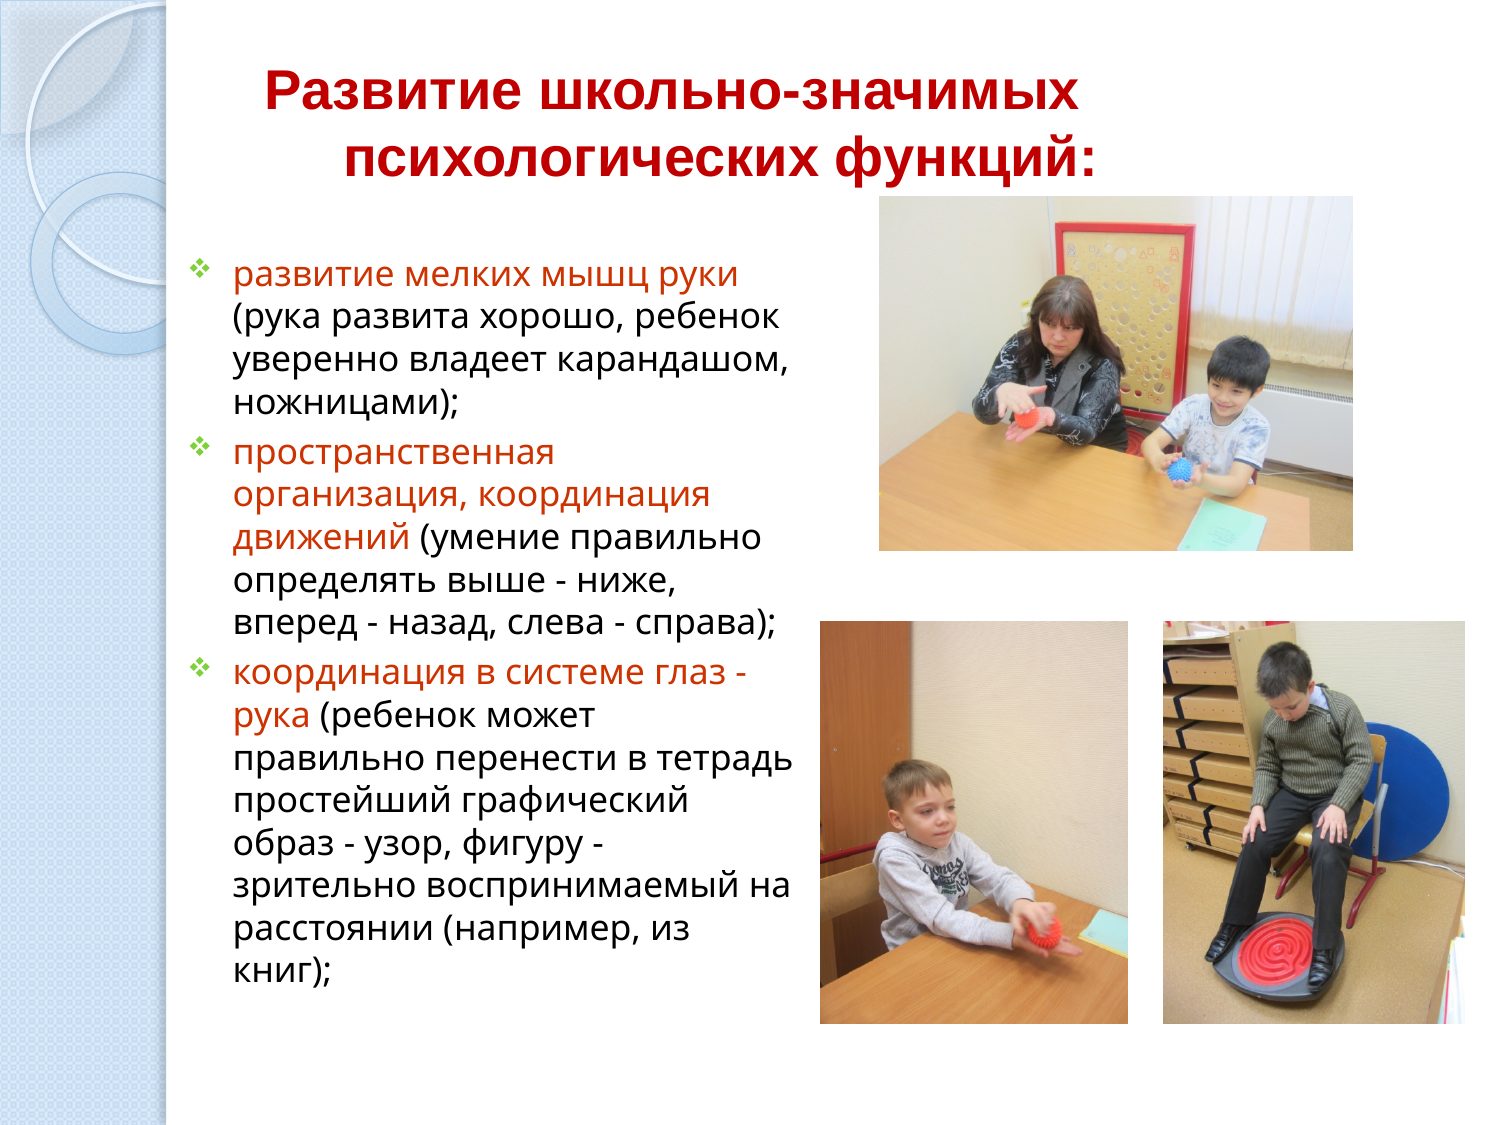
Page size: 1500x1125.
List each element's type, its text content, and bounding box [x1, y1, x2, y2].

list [1163, 621, 1465, 1024]
list развитие мелких мышц руки (рука развита хорошо, ребенок уверенно владеет карандашом, ножницами); пространственная организация, координация движений (умение правильно определять выше - ниже, вперед - назад, слева - справа); координация в системе глаз - рука (ребенок может правильно перенести в тетрадь простейший графический образ - узор, фигуру - зрительно воспринимаемый на расстоянии (например, из книг); [159, 243, 809, 1125]
picture [820, 621, 1129, 1024]
title Развитие школьно-значимых психологических функций: [235, 45, 1466, 197]
picture [879, 196, 1353, 551]
